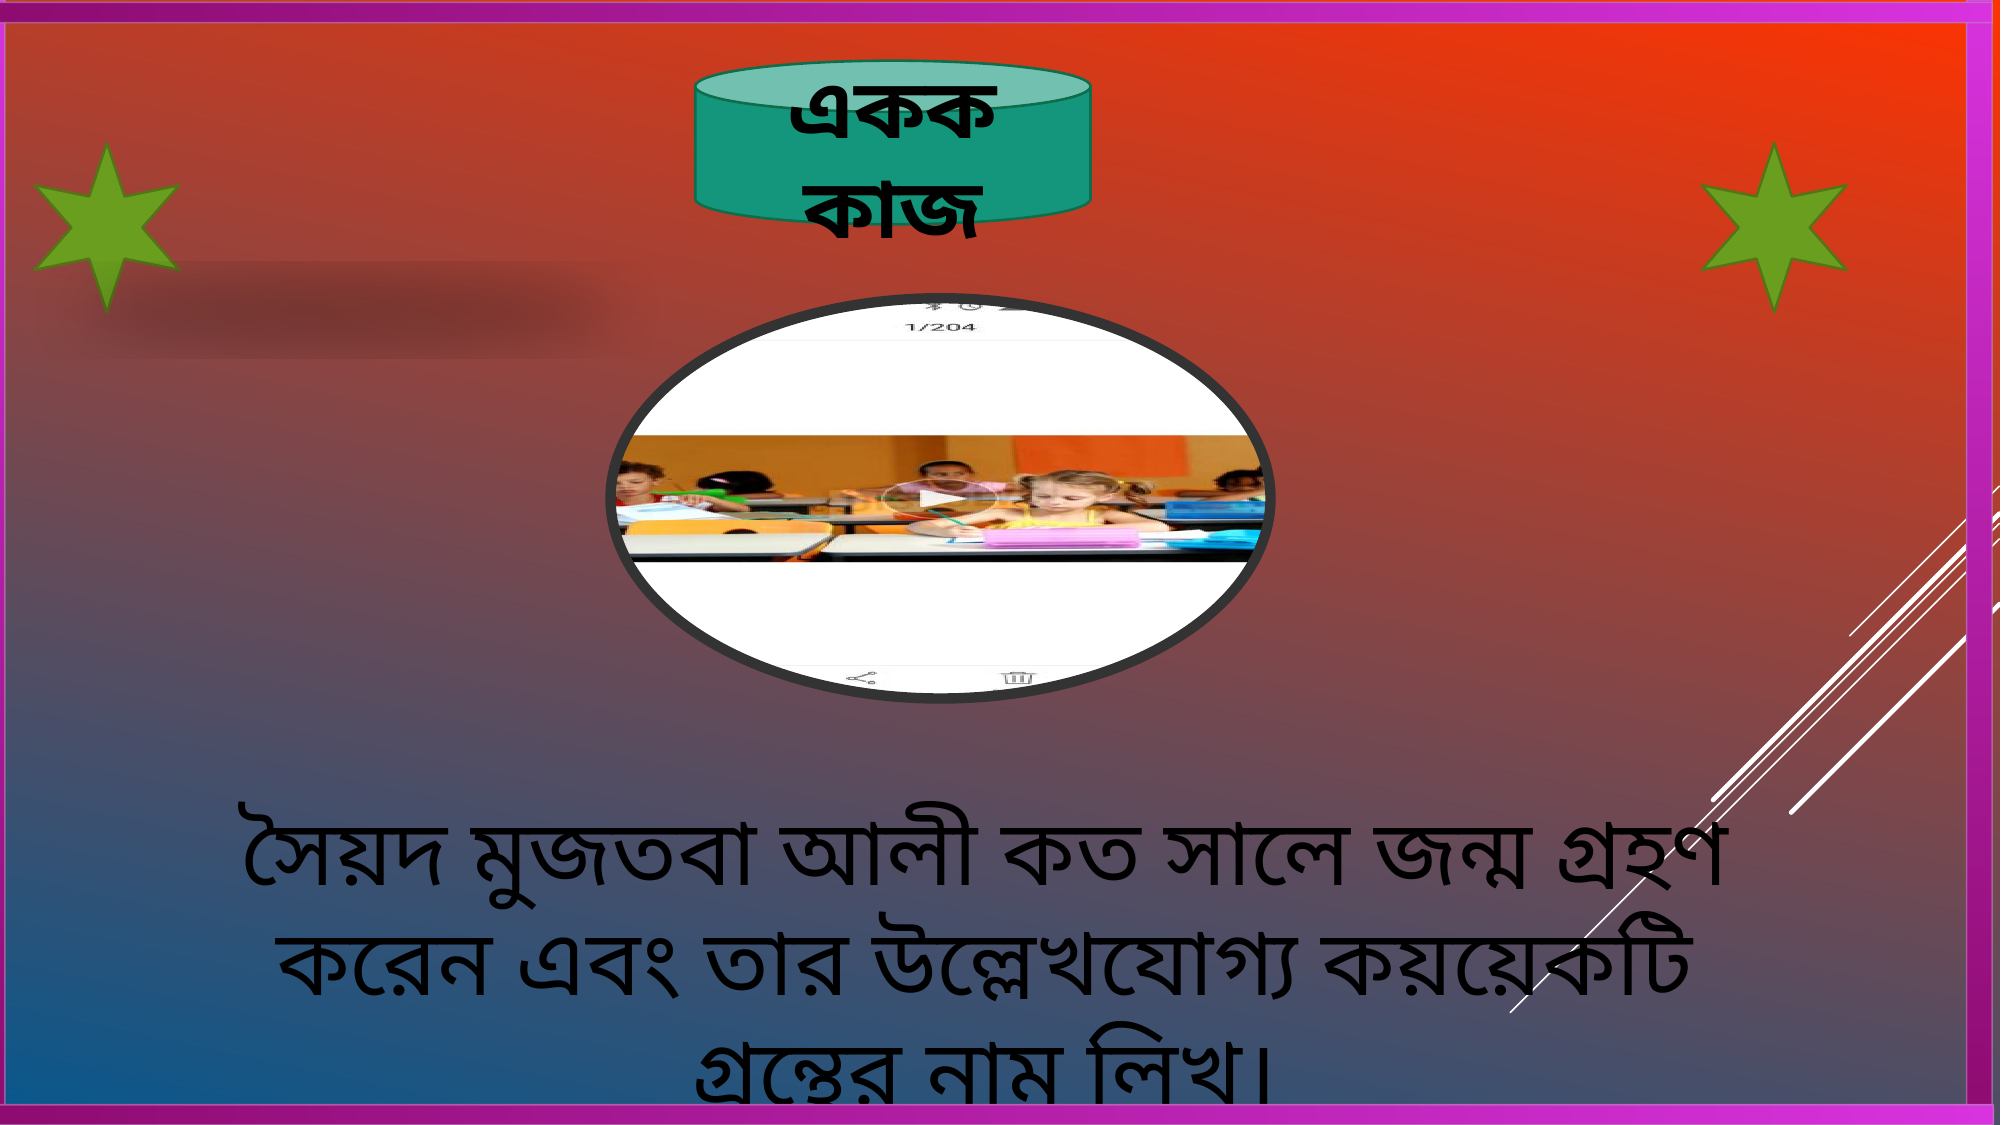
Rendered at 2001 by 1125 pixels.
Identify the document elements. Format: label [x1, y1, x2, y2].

text_box [0, 0, 1994, 1125]
picture [610, 297, 1271, 699]
